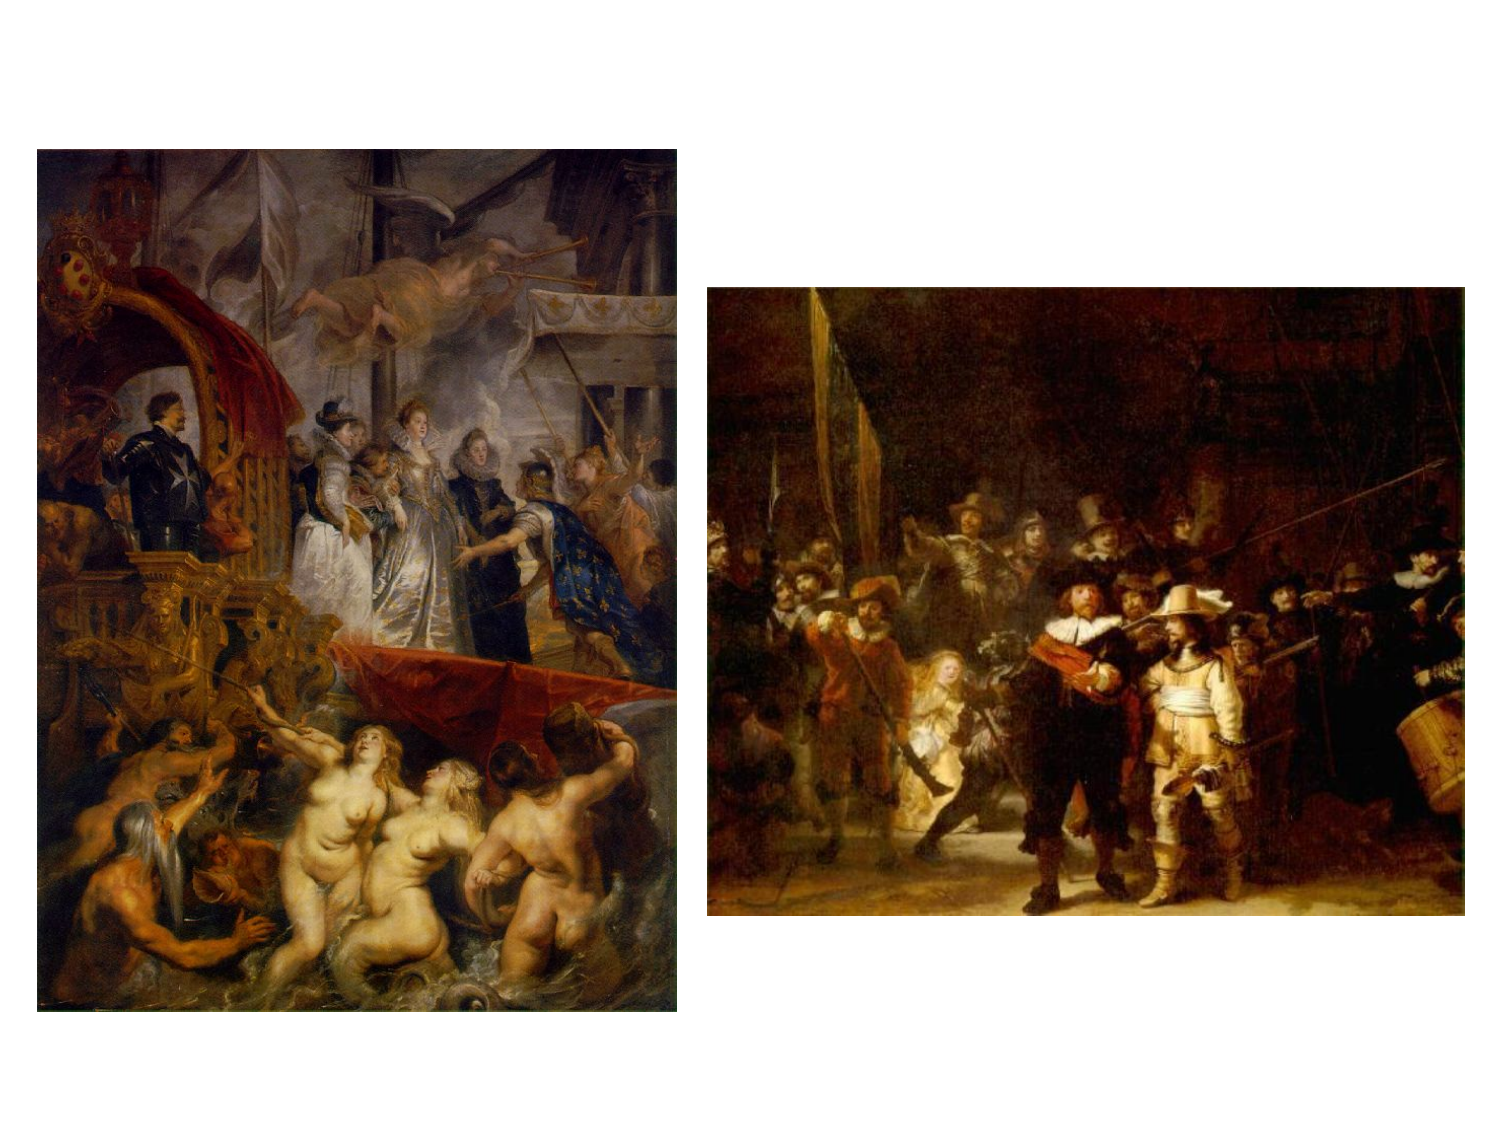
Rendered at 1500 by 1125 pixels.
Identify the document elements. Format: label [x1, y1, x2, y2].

picture [707, 287, 1465, 917]
picture [37, 149, 677, 1013]
